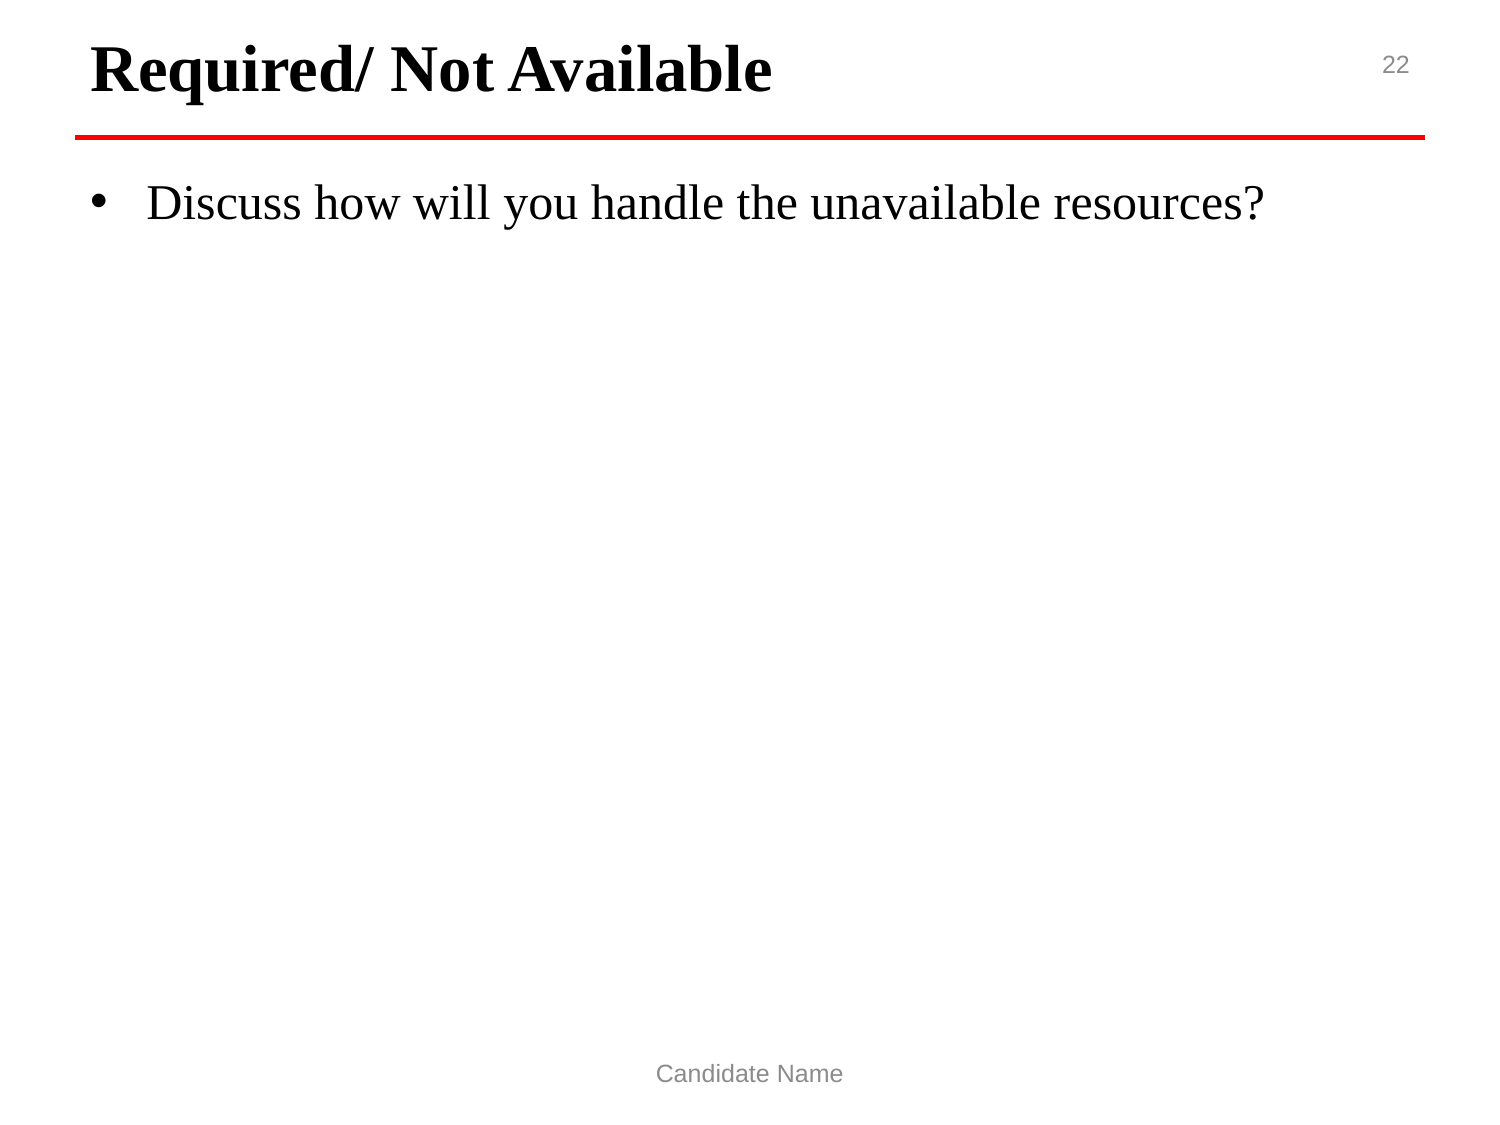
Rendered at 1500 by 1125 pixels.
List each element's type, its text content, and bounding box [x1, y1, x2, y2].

title Required/ Not Available [75, 12, 1425, 118]
footer Candidate Name [512, 1042, 988, 1103]
list Discuss how will you handle the unavailable resources? [75, 162, 1425, 239]
slide_number 22 [1074, 33, 1425, 94]
